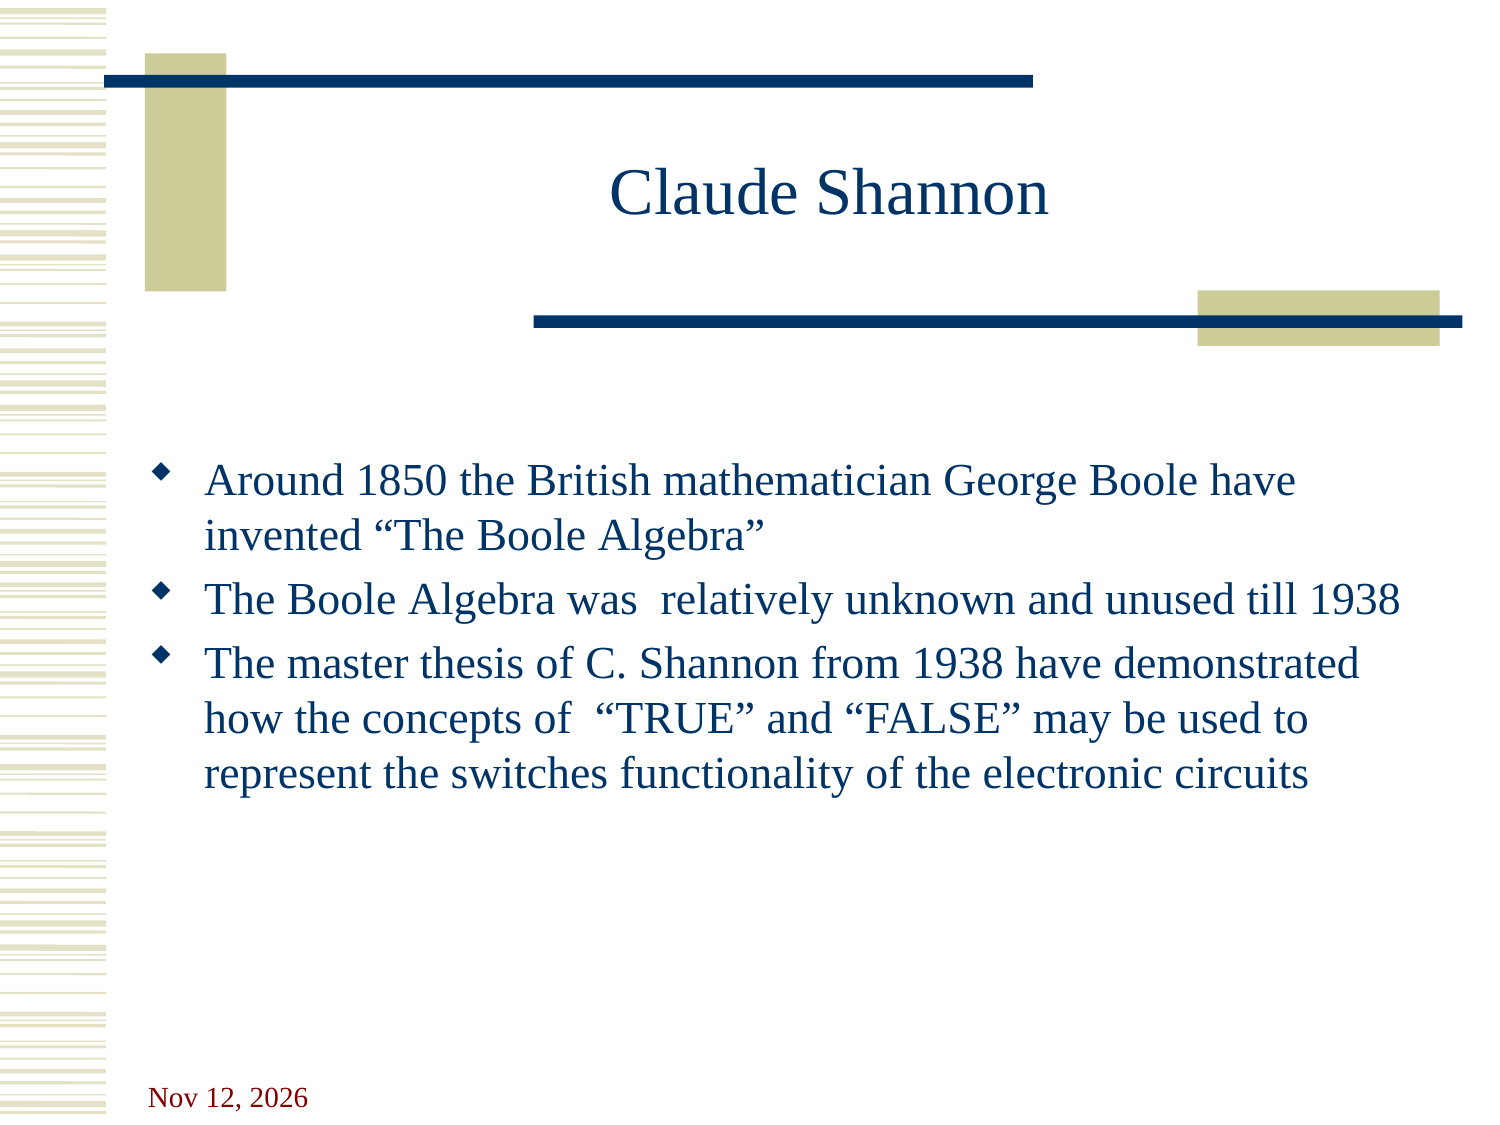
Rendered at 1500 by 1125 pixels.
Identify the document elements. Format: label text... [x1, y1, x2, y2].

title Claude Shannon [225, 99, 1436, 288]
slide_number 26-Sep-23 [132, 1045, 446, 1121]
list Around 1850 the British mathematician George Boole have invented “The Boole Algebra” The Boole Algebra was relatively unknown and unused till 1938 The master thesis of C. Shannon from 1938 have demonstrated how the concepts of “TRUE” and “FALSE” may be used to represent the switches functionality of the electronic circuits [132, 363, 1439, 1000]
